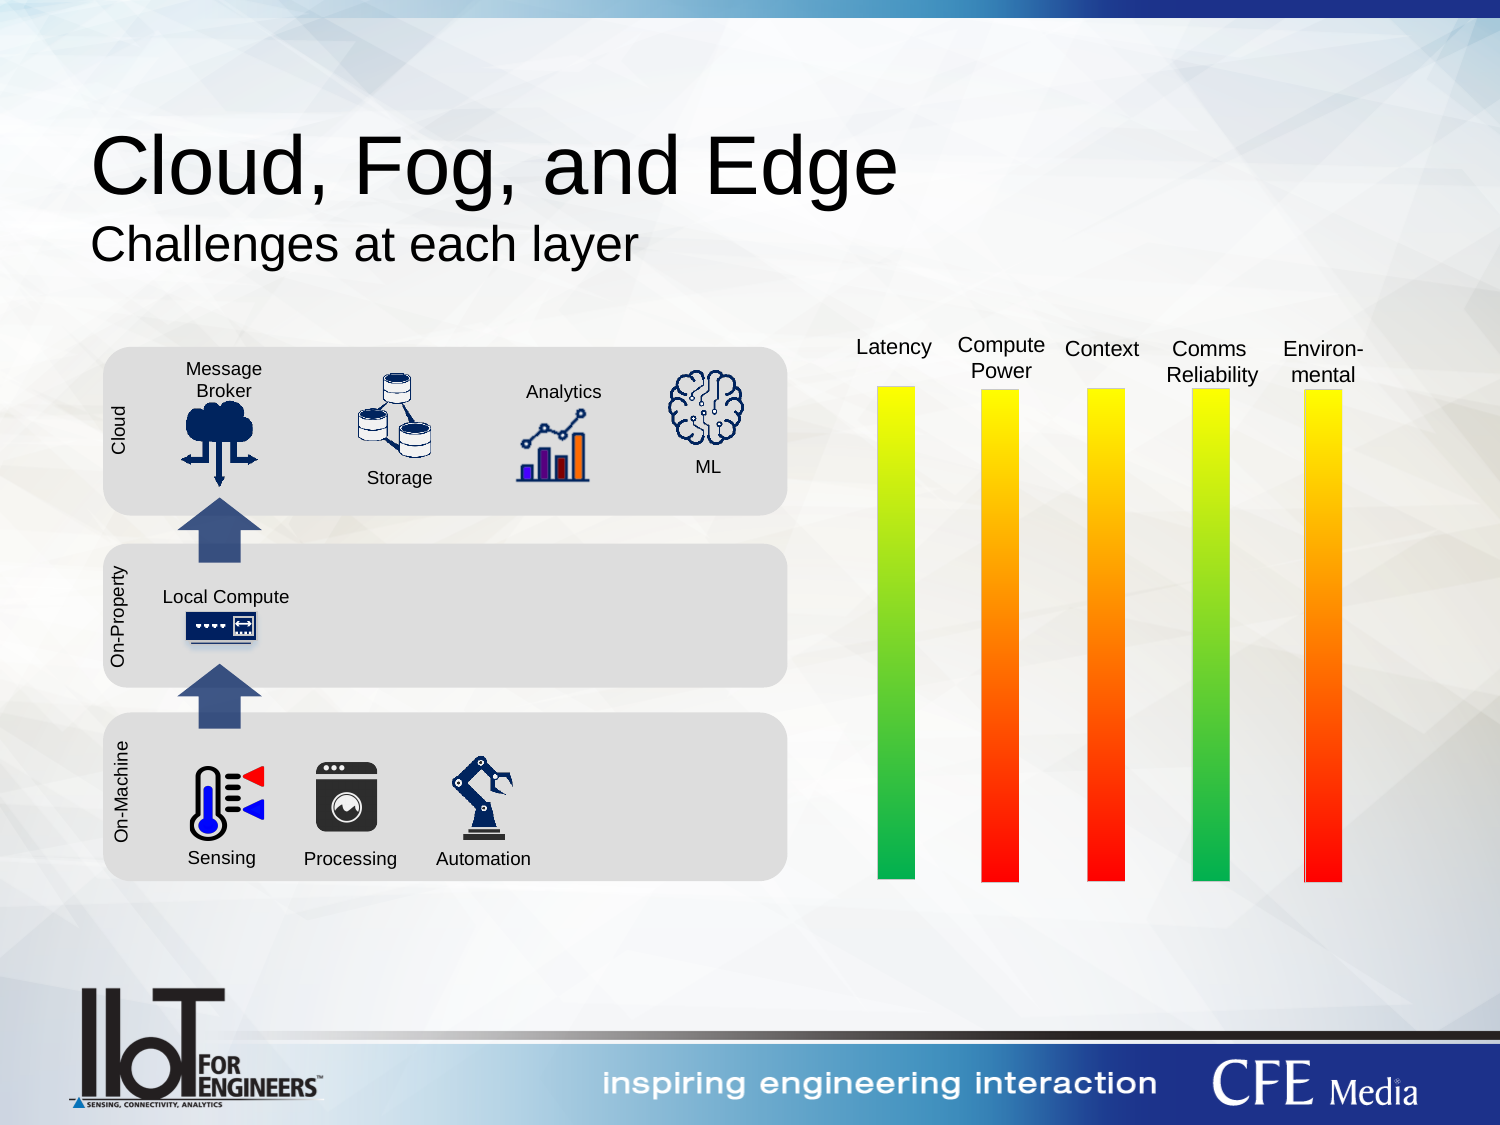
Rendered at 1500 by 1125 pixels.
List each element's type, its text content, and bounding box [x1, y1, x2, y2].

text_box [175, 665, 264, 731]
text_box Sensing [172, 838, 271, 876]
text_box Context [1049, 326, 1137, 368]
text_box [979, 391, 1021, 884]
text_box Processing [288, 838, 413, 877]
text_box [110, 541, 790, 690]
title Cloud, Fog, and Edge Challenges at each layer [75, 149, 1425, 233]
text_box [101, 710, 790, 884]
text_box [169, 349, 279, 493]
text_box Cloud [98, 365, 136, 471]
text_box Latency [841, 324, 931, 366]
text_box Automation [421, 839, 547, 877]
text_box On-Property [97, 543, 136, 684]
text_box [665, 367, 745, 486]
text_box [510, 372, 618, 485]
text_box [175, 501, 264, 565]
text_box [1190, 394, 1231, 883]
text_box Comms Reliability [1137, 326, 1262, 394]
text_box Local Compute [147, 577, 305, 616]
text_box On-Machine [101, 719, 139, 859]
text_box [101, 344, 790, 518]
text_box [348, 367, 449, 497]
text_box Compute Power [931, 323, 1072, 391]
text_box [875, 384, 917, 882]
text_box [1085, 386, 1127, 883]
picture [0, 0, 1500, 1125]
text_box Environ- mental [1262, 326, 1385, 394]
text_box [1303, 394, 1344, 884]
